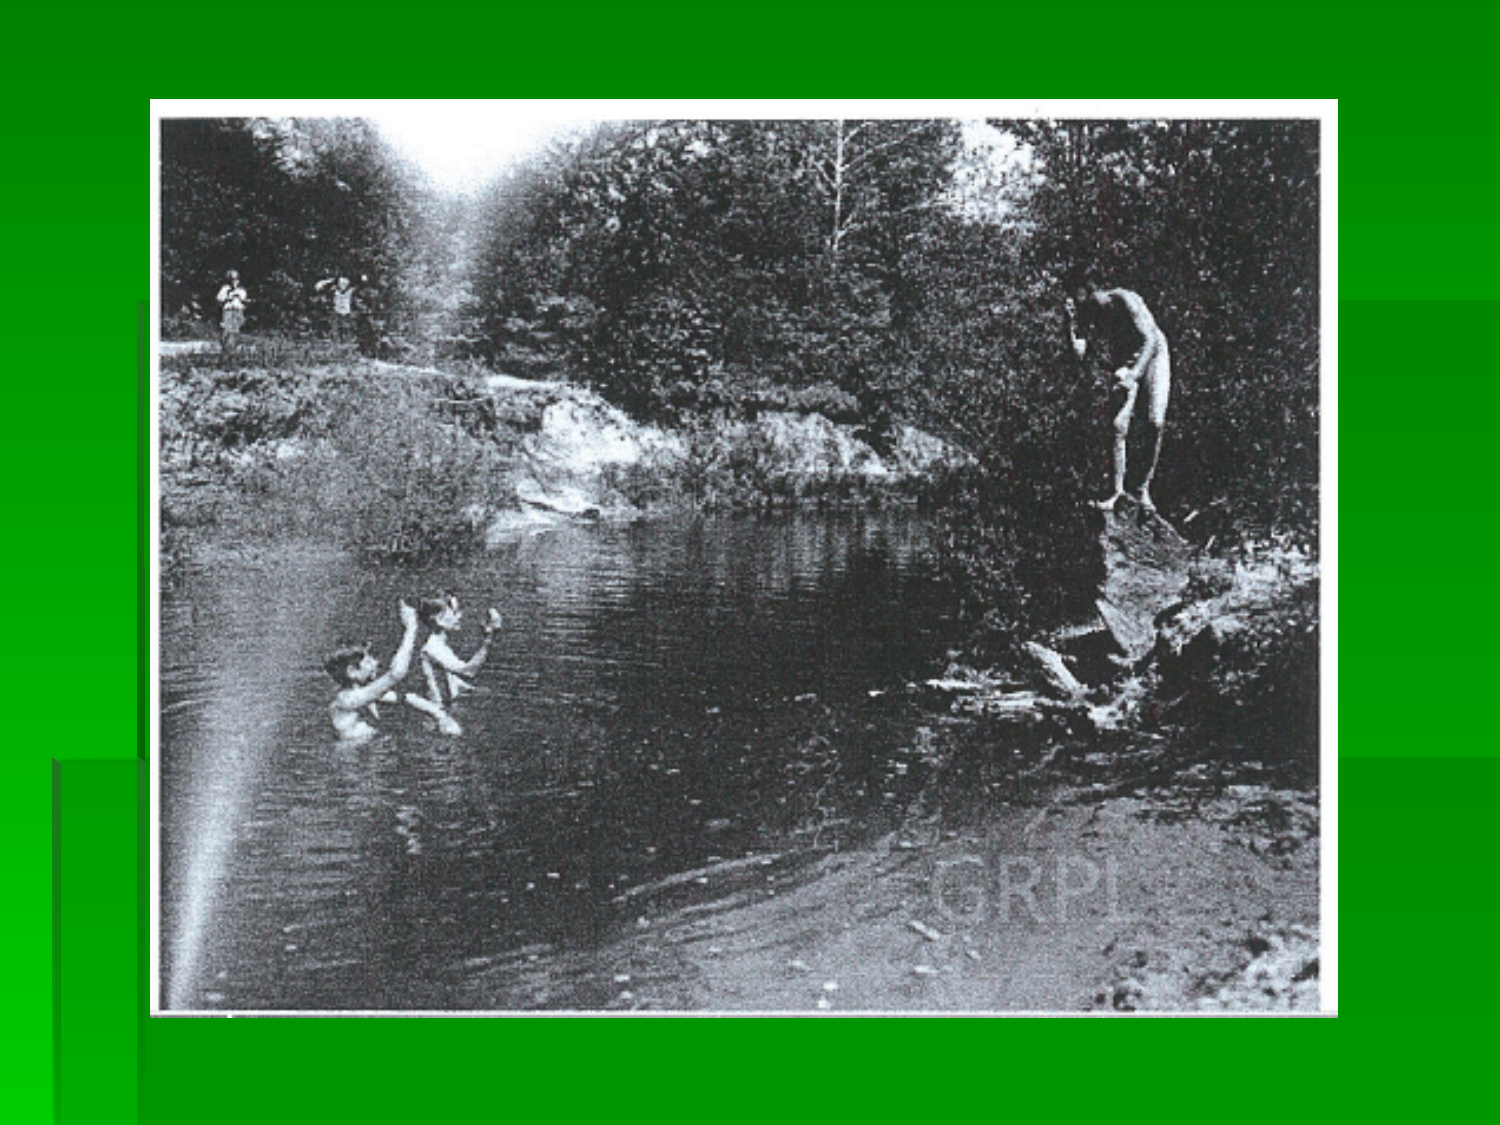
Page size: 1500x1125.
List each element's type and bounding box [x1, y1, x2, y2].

picture [149, 99, 1338, 1018]
